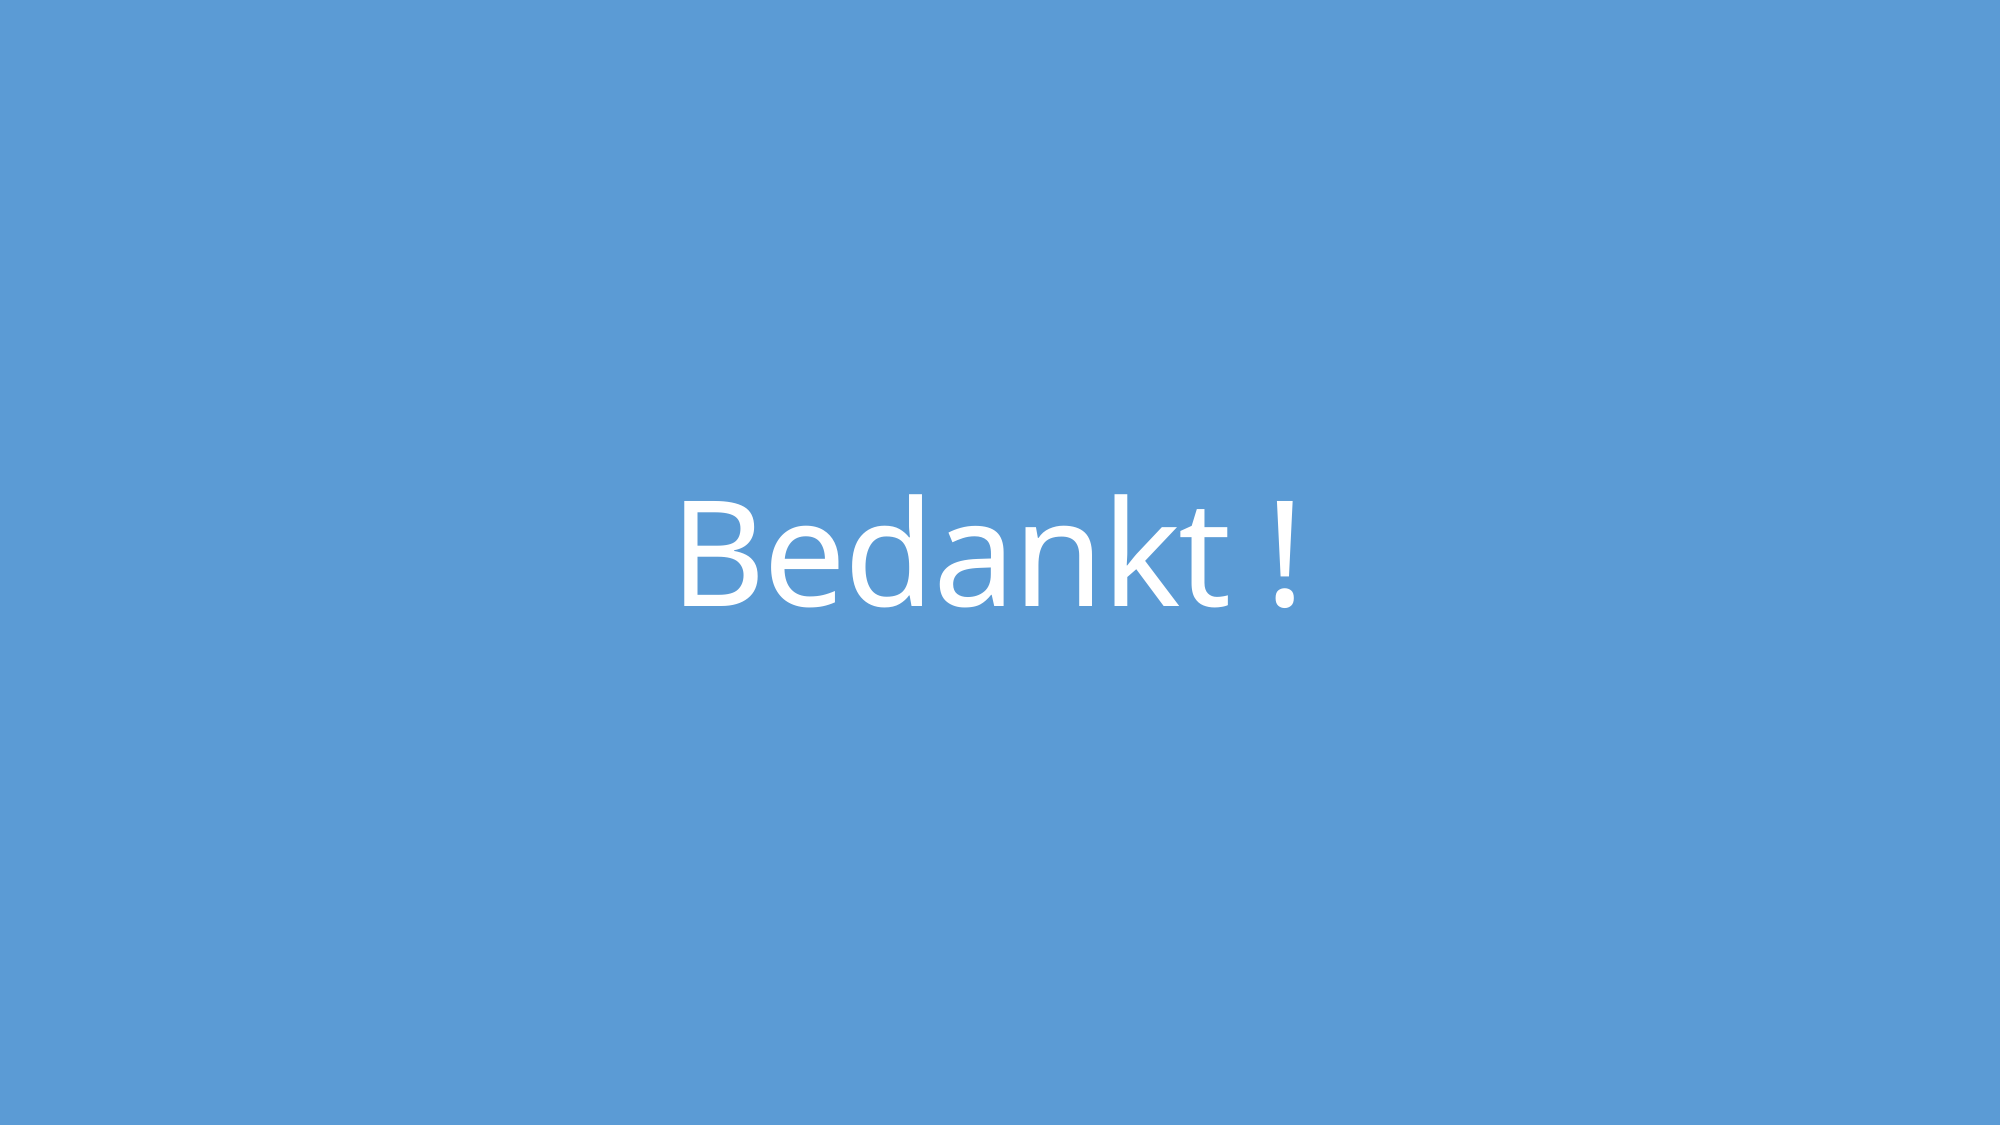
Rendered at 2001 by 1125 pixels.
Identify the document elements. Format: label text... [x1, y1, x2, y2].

title Bedankt ! [32, 464, 1944, 655]
